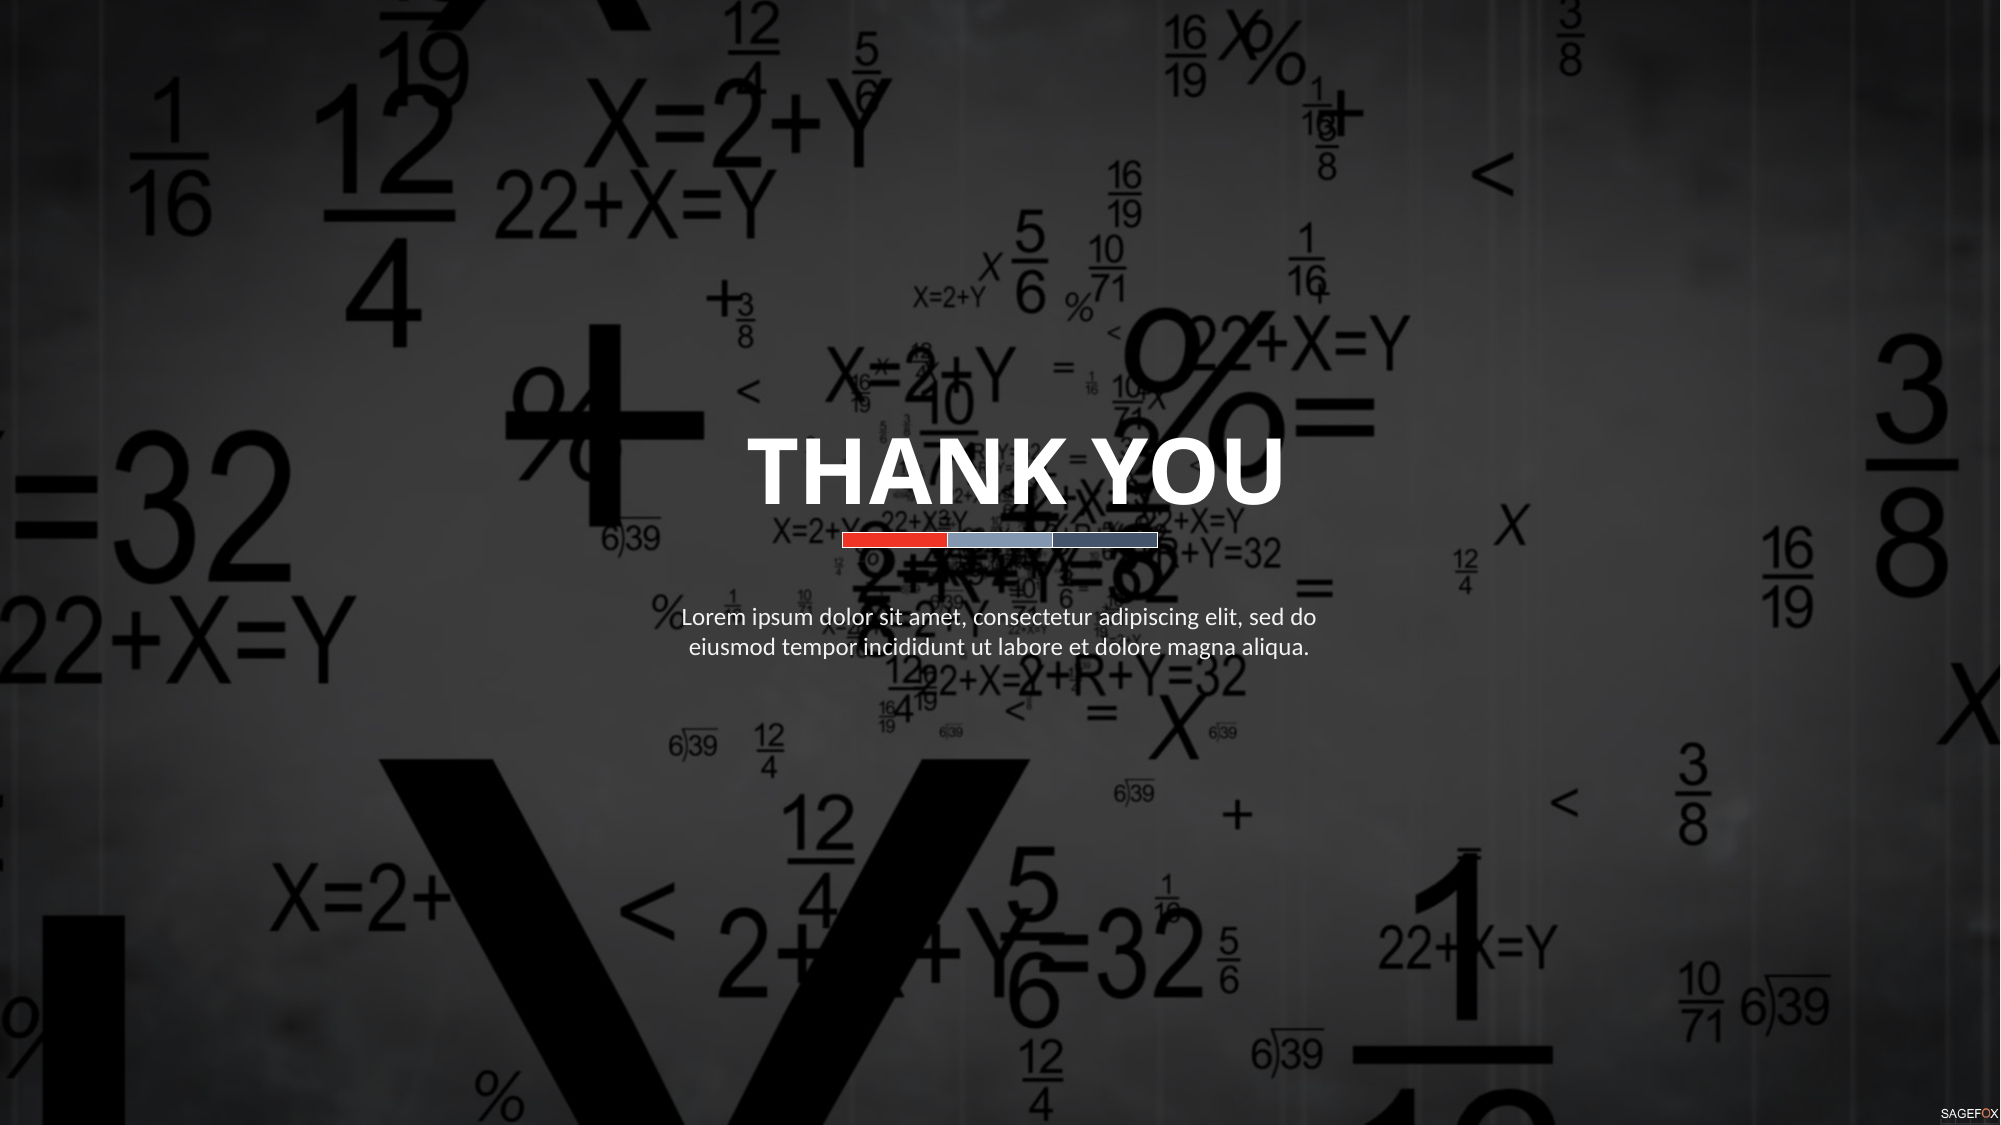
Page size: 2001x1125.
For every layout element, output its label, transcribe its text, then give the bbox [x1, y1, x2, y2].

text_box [842, 532, 1158, 548]
text_box THANK YOU [565, 405, 1470, 531]
picture [0, 0, 2001, 1125]
text_box Lorem ipsum dolor sit amet, consectetur adipiscing elit, sed do eiusmod tempor incididunt ut labore et dolore magna aliqua. [660, 593, 1340, 668]
